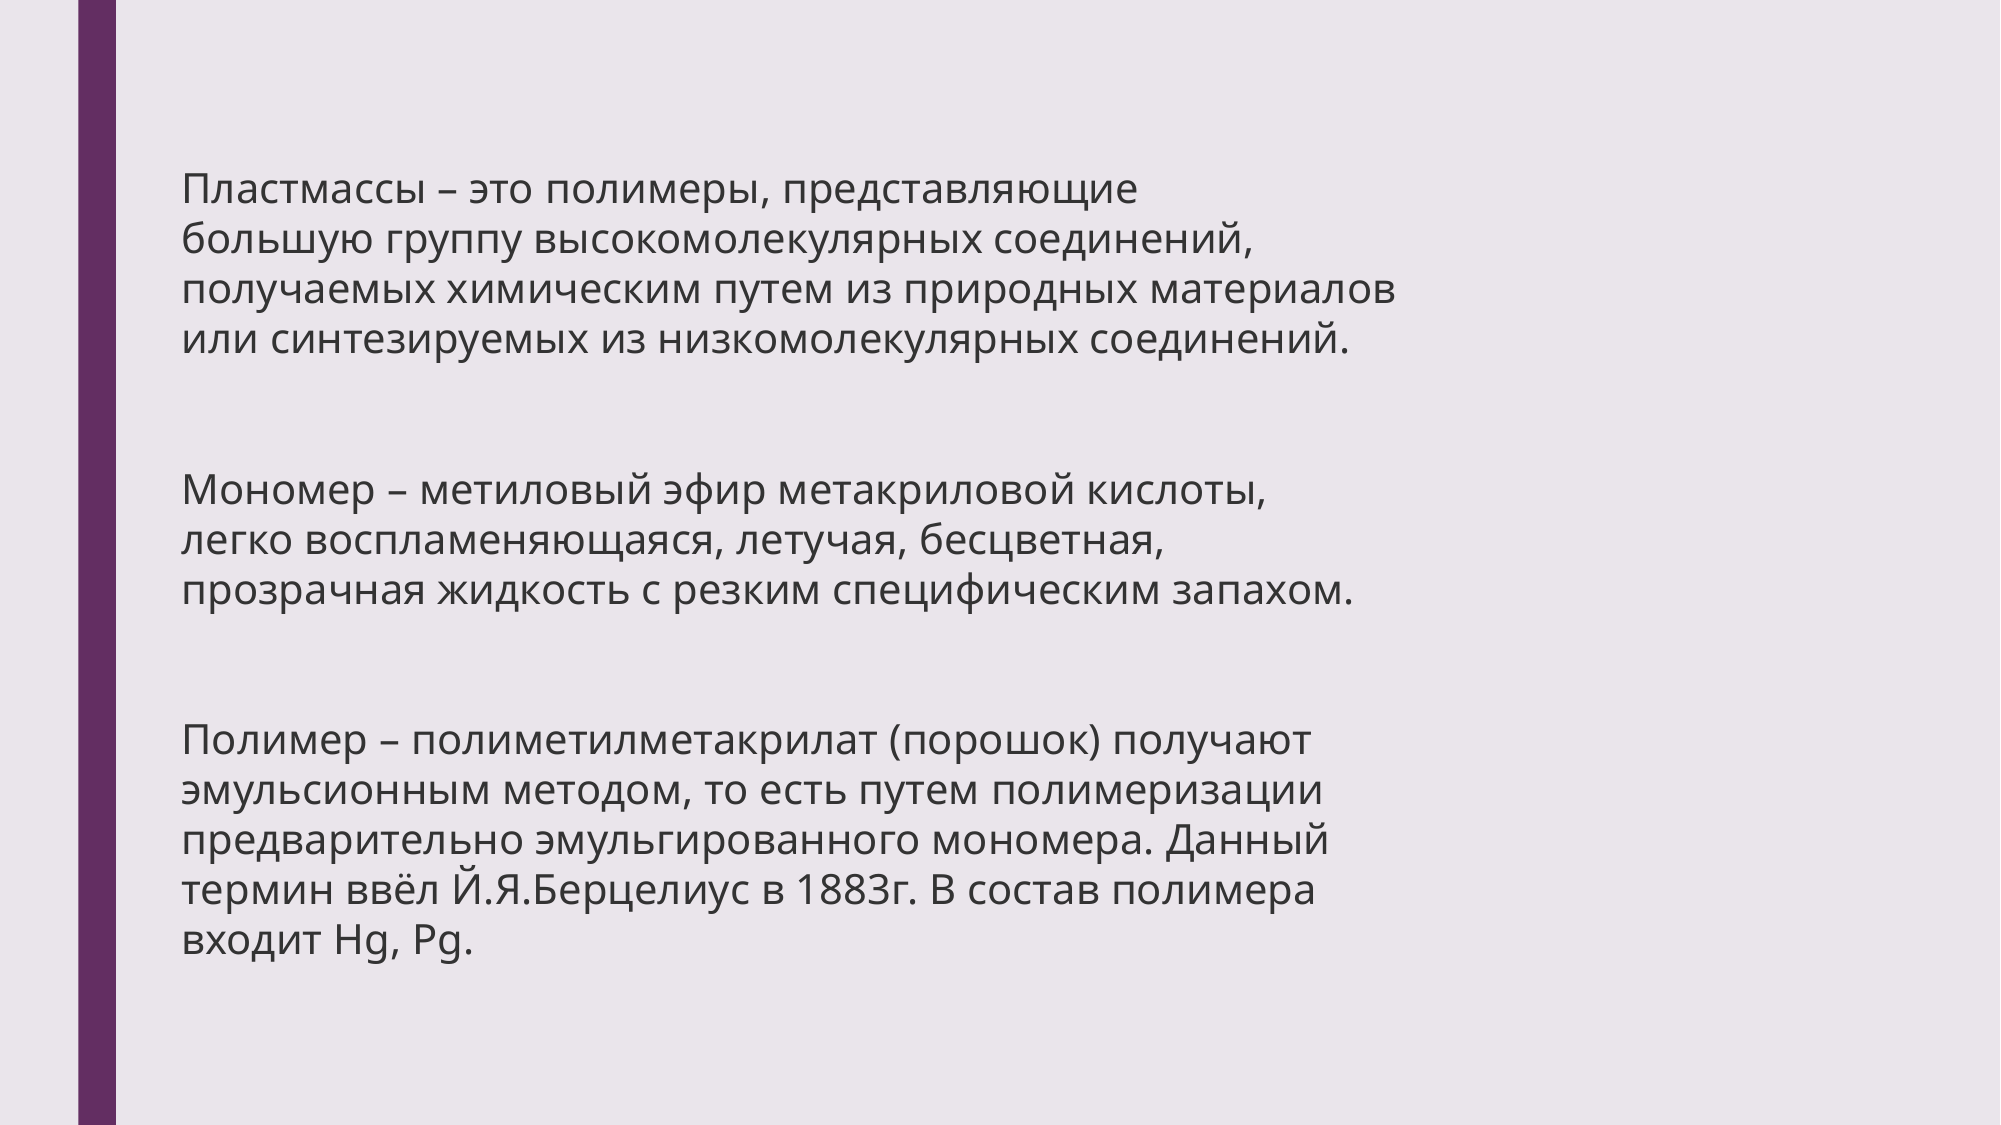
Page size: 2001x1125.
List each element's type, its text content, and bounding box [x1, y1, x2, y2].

text_box Пластмассы – это полимеры, представляющие большую группу высокомолекулярных соединений, получаемых химическим путем из природных материалов или синтезируемых из низкомолекулярных соединений. Мономер – метиловый эфир метакриловой кислоты, легко воспламеняющаяся, летучая, бесцветная, прозрачная жидкость с резким специфическим запахом. Полимер – полиметилметакрилат (порошок) получают эмульсионным методом, то есть путем полимеризации предварительно эмульгированного мономера. Данный термин ввёл Й.Я.Берцелиус в 1883г. В состав полимера входит Hg, Pg. [166, 154, 1859, 970]
